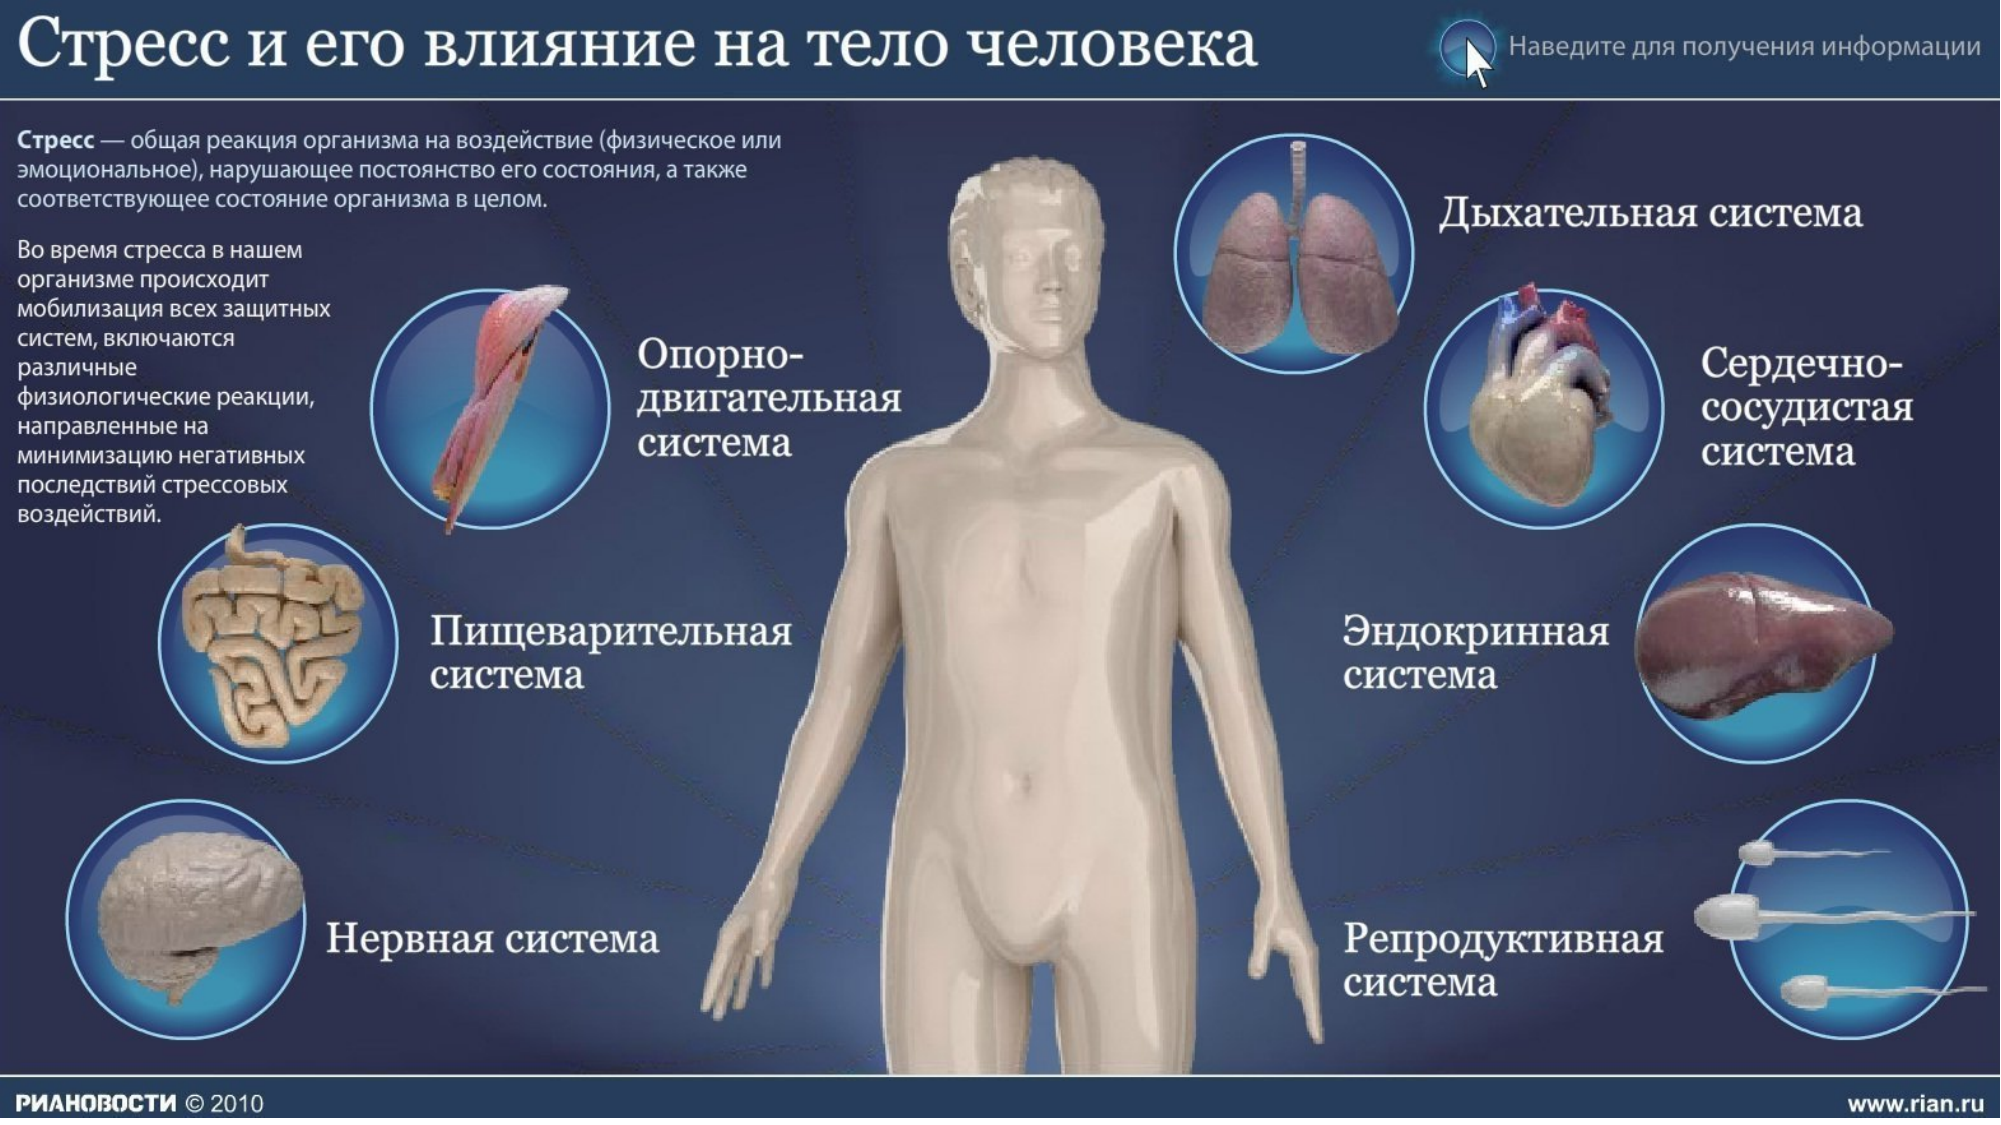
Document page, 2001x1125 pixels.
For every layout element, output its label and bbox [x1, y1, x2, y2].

list [0, 0, 2000, 1118]
